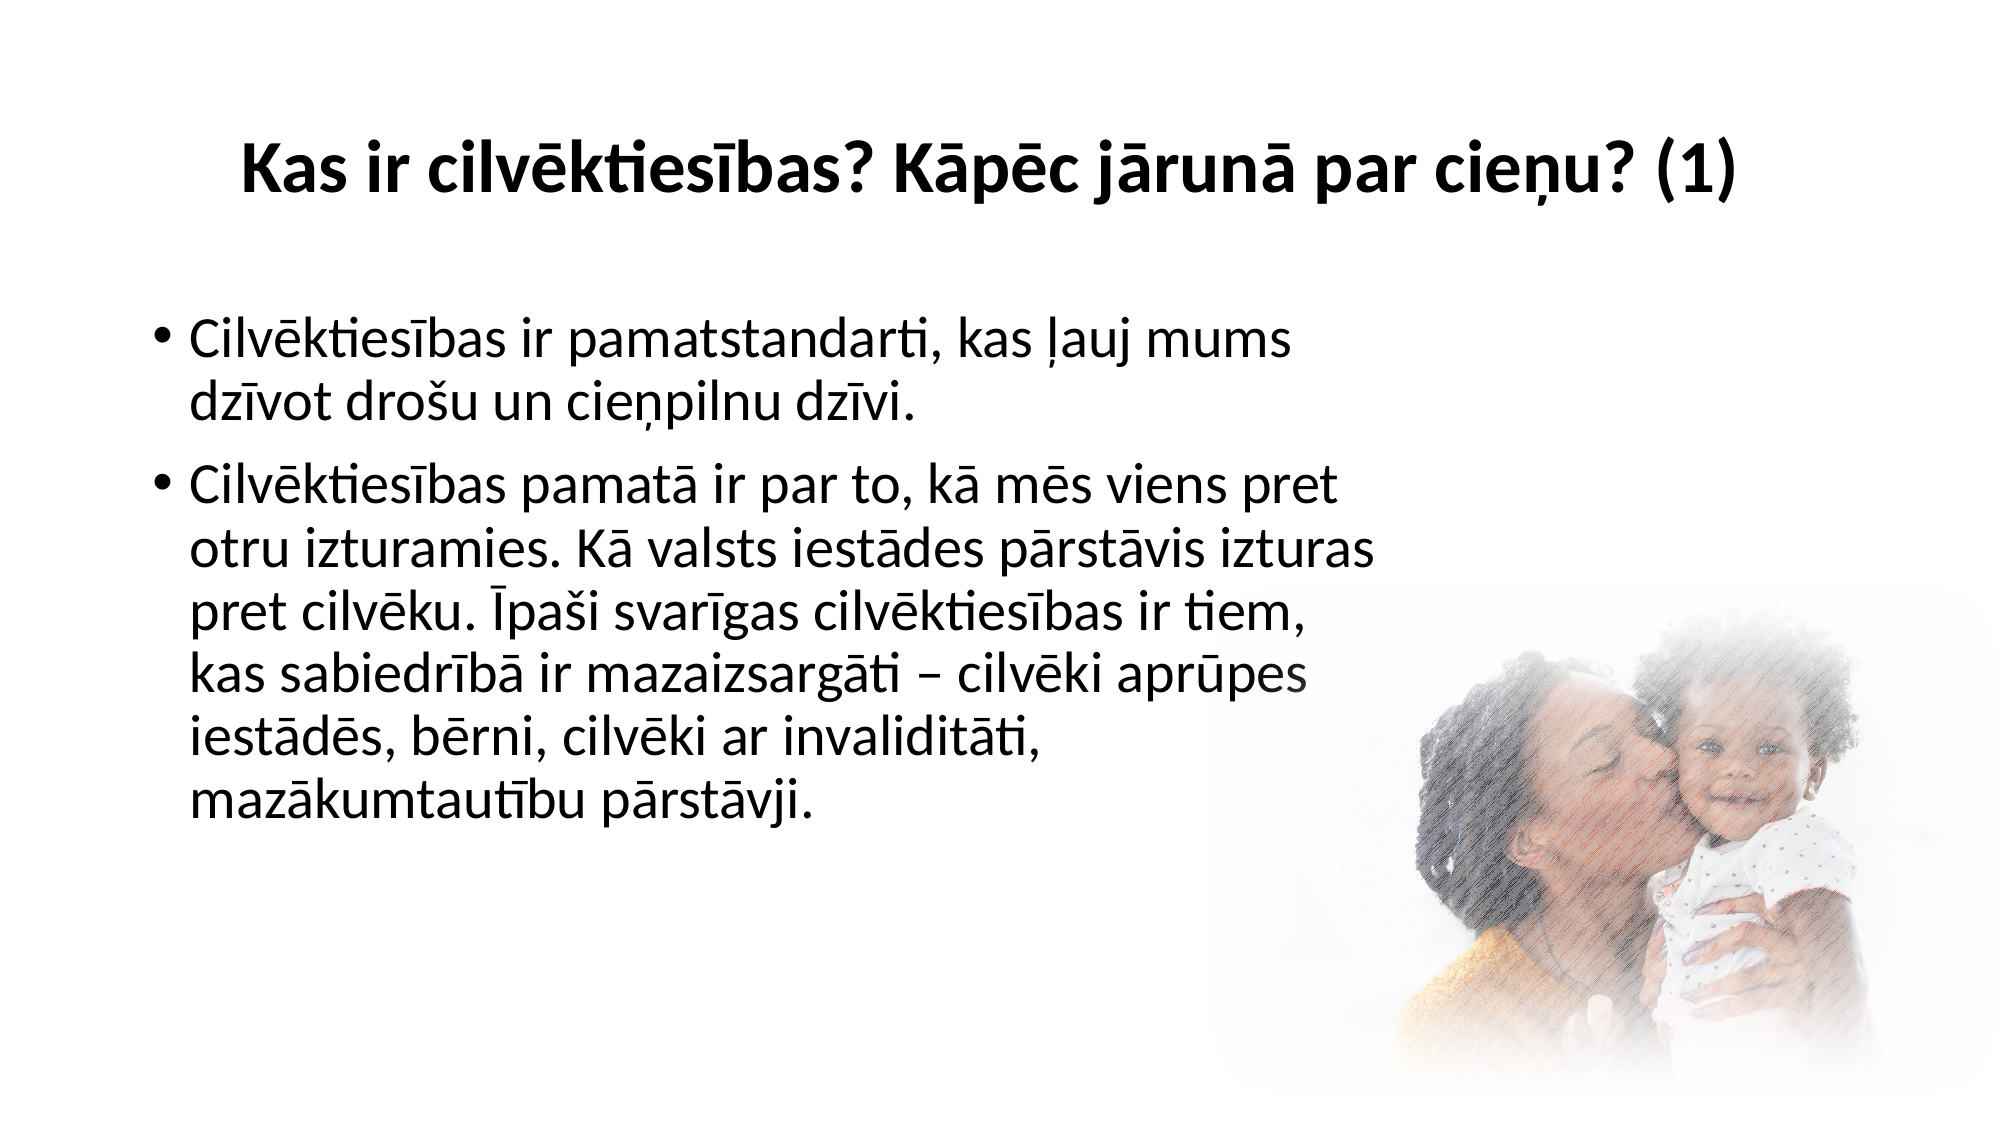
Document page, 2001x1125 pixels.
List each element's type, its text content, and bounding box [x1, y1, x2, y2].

picture [1206, 576, 2000, 1102]
list Cilvēktiesības ir pamatstandarti, kas ļauj mums dzīvot drošu un cieņpilnu dzīvi. Cilvēktiesības pamatā ir par to, kā mēs viens pret otru izturamies. Kā valsts iestādes pārstāvis izturas pret cilvēku. Īpaši svarīgas cilvēktiesības ir tiem, kas sabiedrībā ir mazaizsargāti – cilvēki aprūpes iestādēs, bērni, cilvēki ar invaliditāti, mazākumtautību pārstāvji. [137, 299, 1397, 1014]
title Kas ir cilvēktiesības? Kāpēc jārunā par cieņu? (1) [137, 59, 1863, 278]
